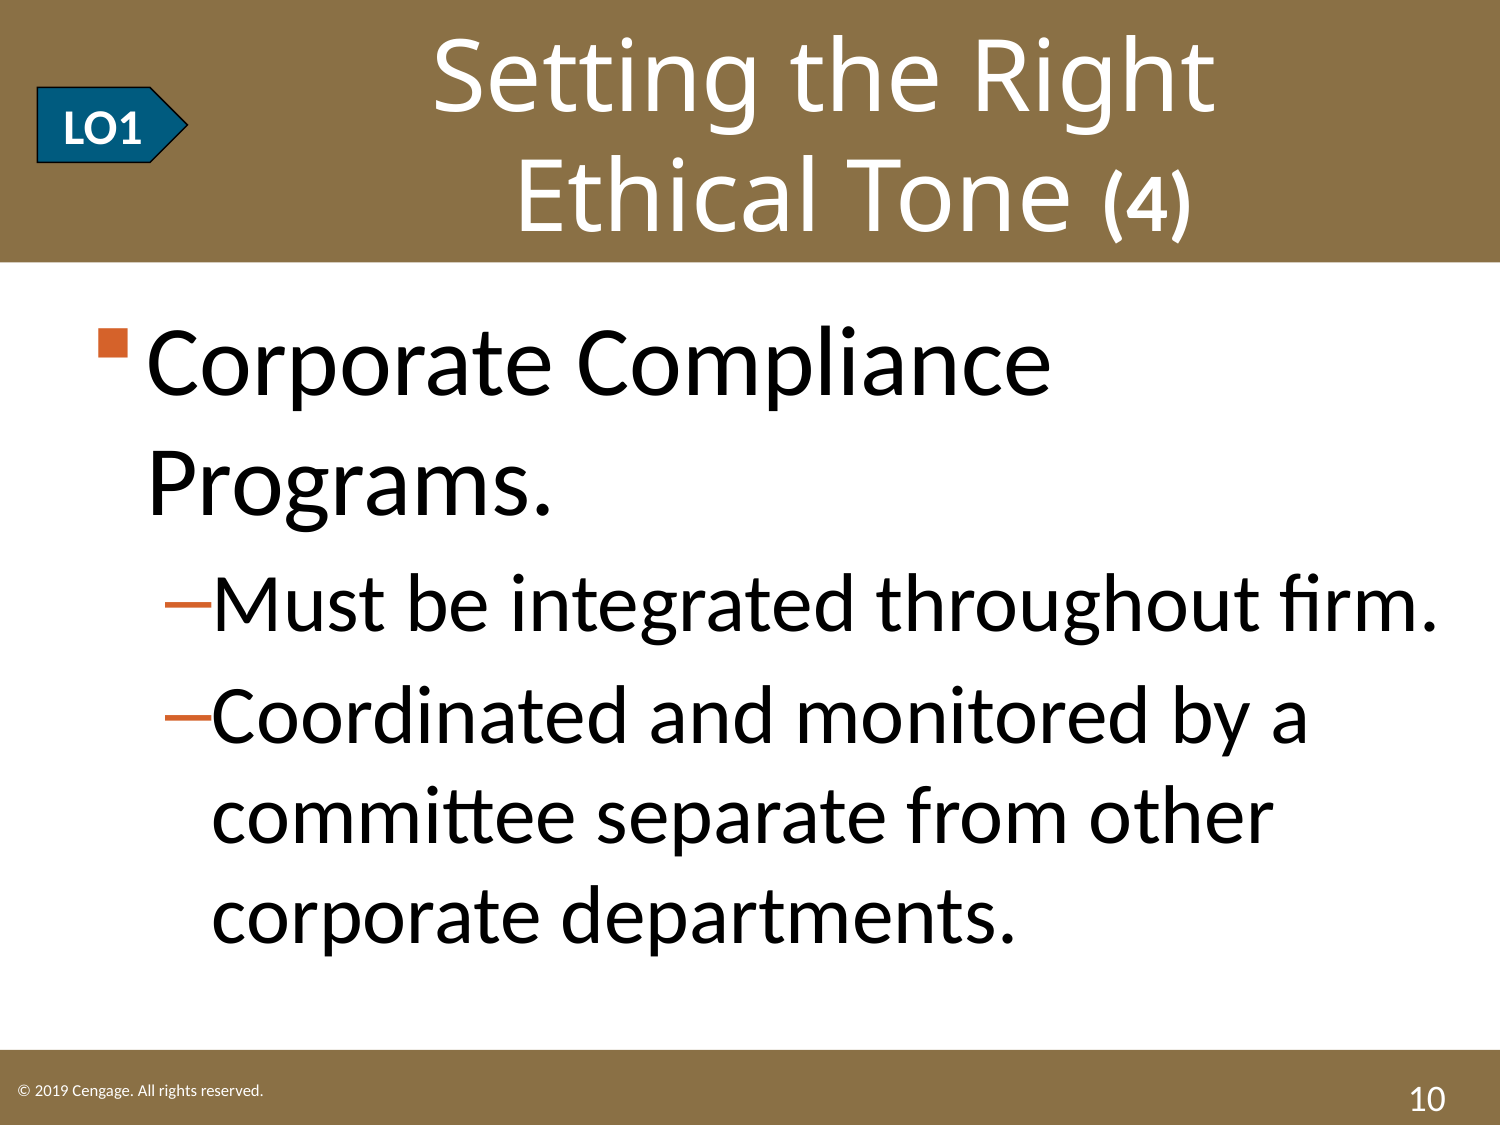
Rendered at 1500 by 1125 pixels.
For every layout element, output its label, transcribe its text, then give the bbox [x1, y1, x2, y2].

list Corporate Compliance Programs. Must be integrated throughout firm. Coordinated and monitored by a committee separate from other corporate departments. [75, 287, 1463, 1088]
slide_number 10 [1110, 1074, 1461, 1119]
text_box LO1 [37, 87, 188, 163]
title LO1 Setting the Right Ethical Tone (4) [0, 0, 1500, 264]
